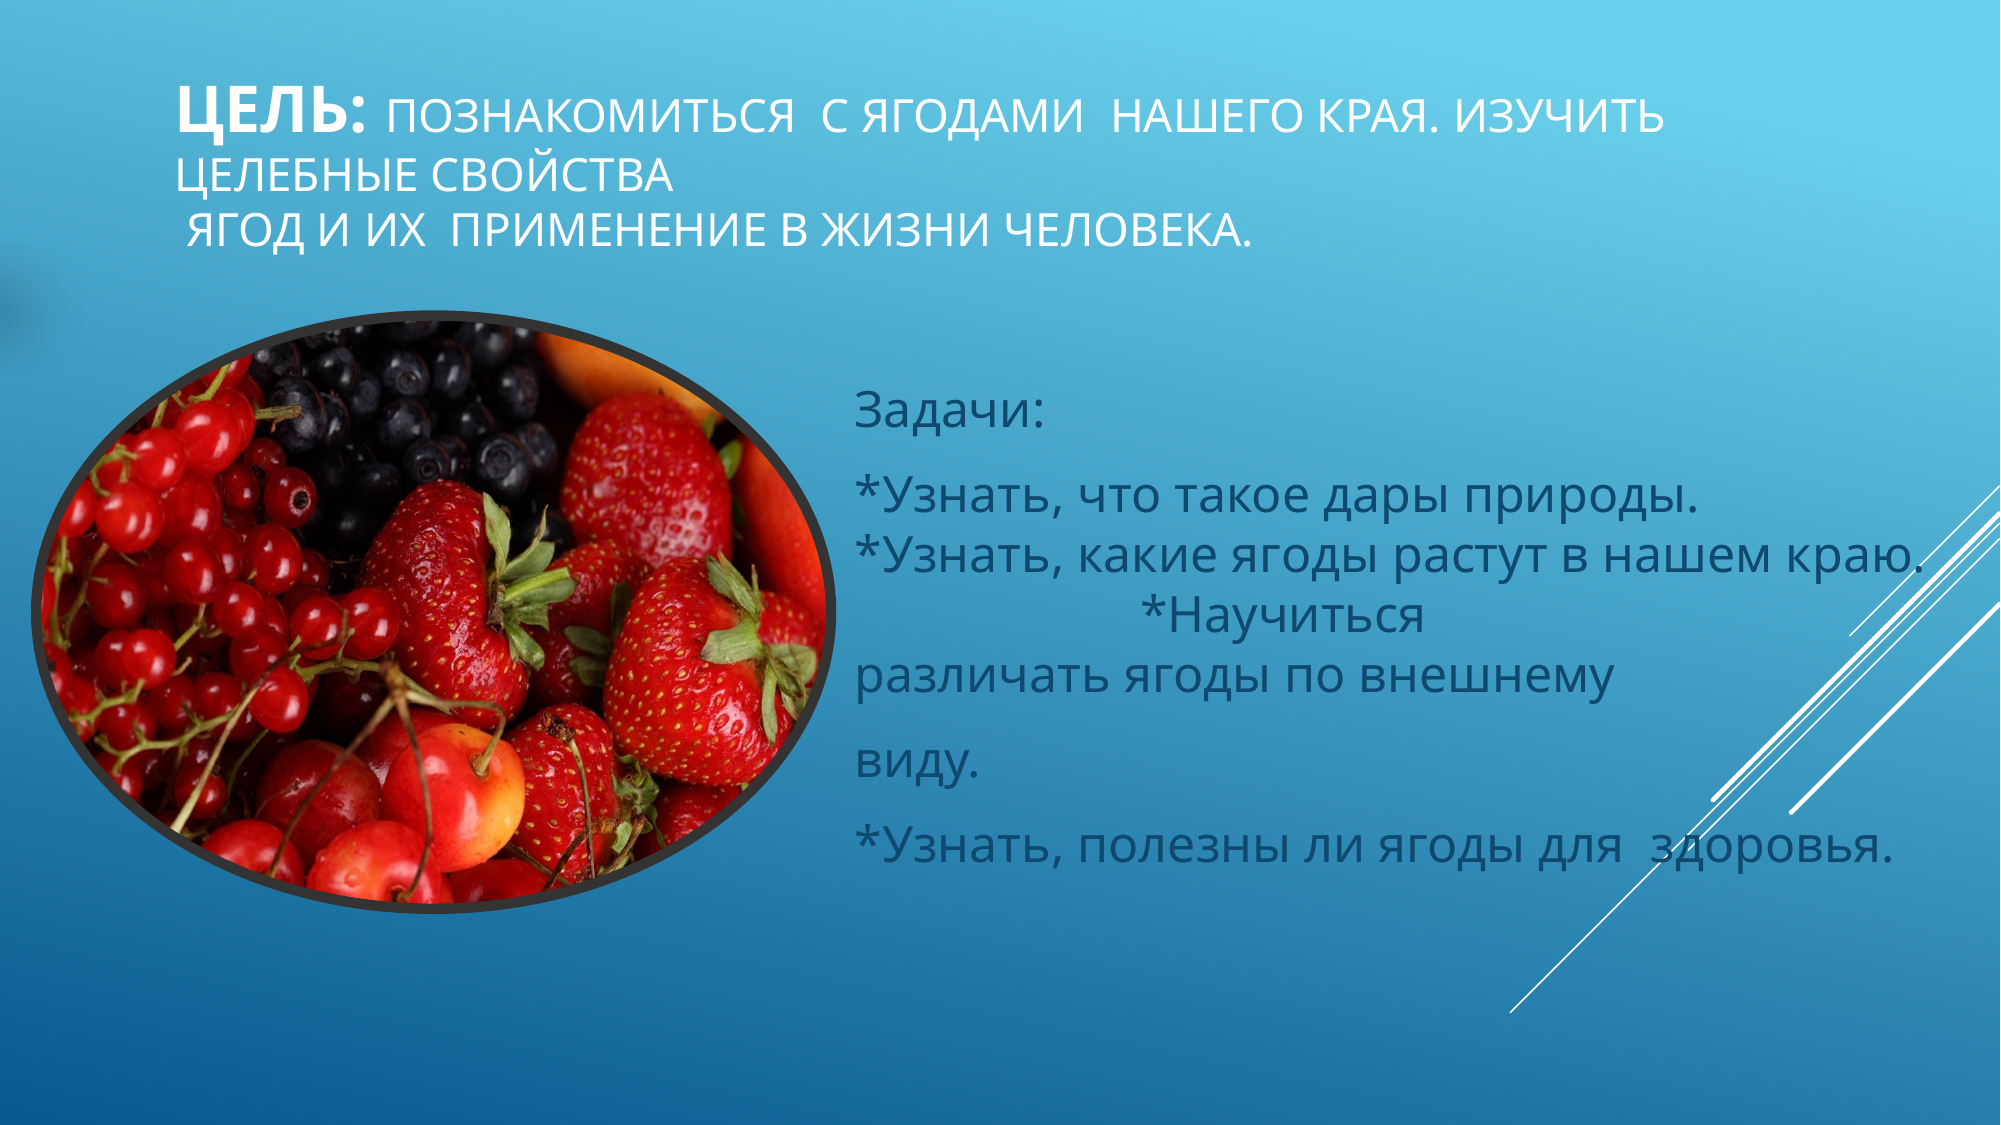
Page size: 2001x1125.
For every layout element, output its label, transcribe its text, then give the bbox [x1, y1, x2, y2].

title Цель: Познакомиться с ягодами нашего края. Изучить целебные свойства ягод и их применение в жизни человека. [159, 59, 1863, 319]
list Задачи: *Узнать, что такое дары природы. *Узнать, какие ягоды растут в нашем краю. *Научиться различать ягоды по внешнему виду. *Узнать, полезны ли ягоды для здоровья. [839, 319, 1971, 1014]
picture [35, 315, 832, 910]
